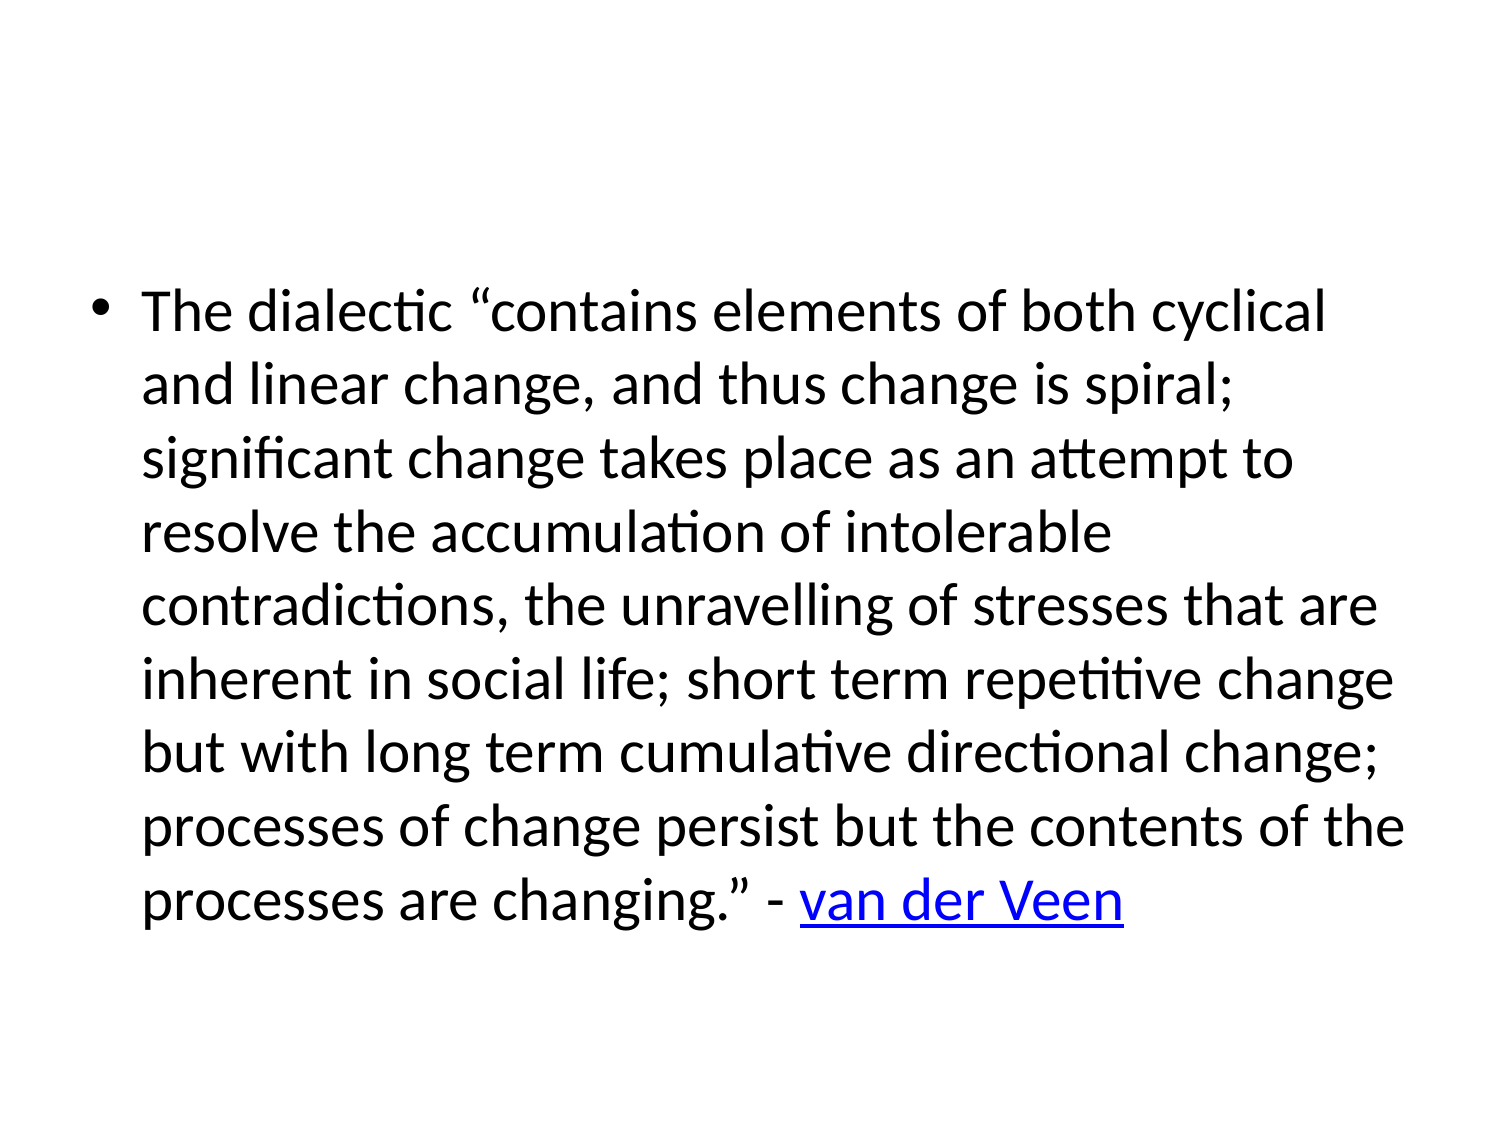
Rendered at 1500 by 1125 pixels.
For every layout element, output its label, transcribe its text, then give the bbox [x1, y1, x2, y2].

list The dialectic “contains elements of both cyclical and linear change, and thus change is spiral; significant change takes place as an attempt to resolve the accumulation of intolerable contradictions, the unravelling of stresses that are inherent in social life; short term repetitive change but with long term cumulative directional change; processes of change persist but the contents of the processes are changing.” - van der Veen [75, 262, 1425, 1005]
